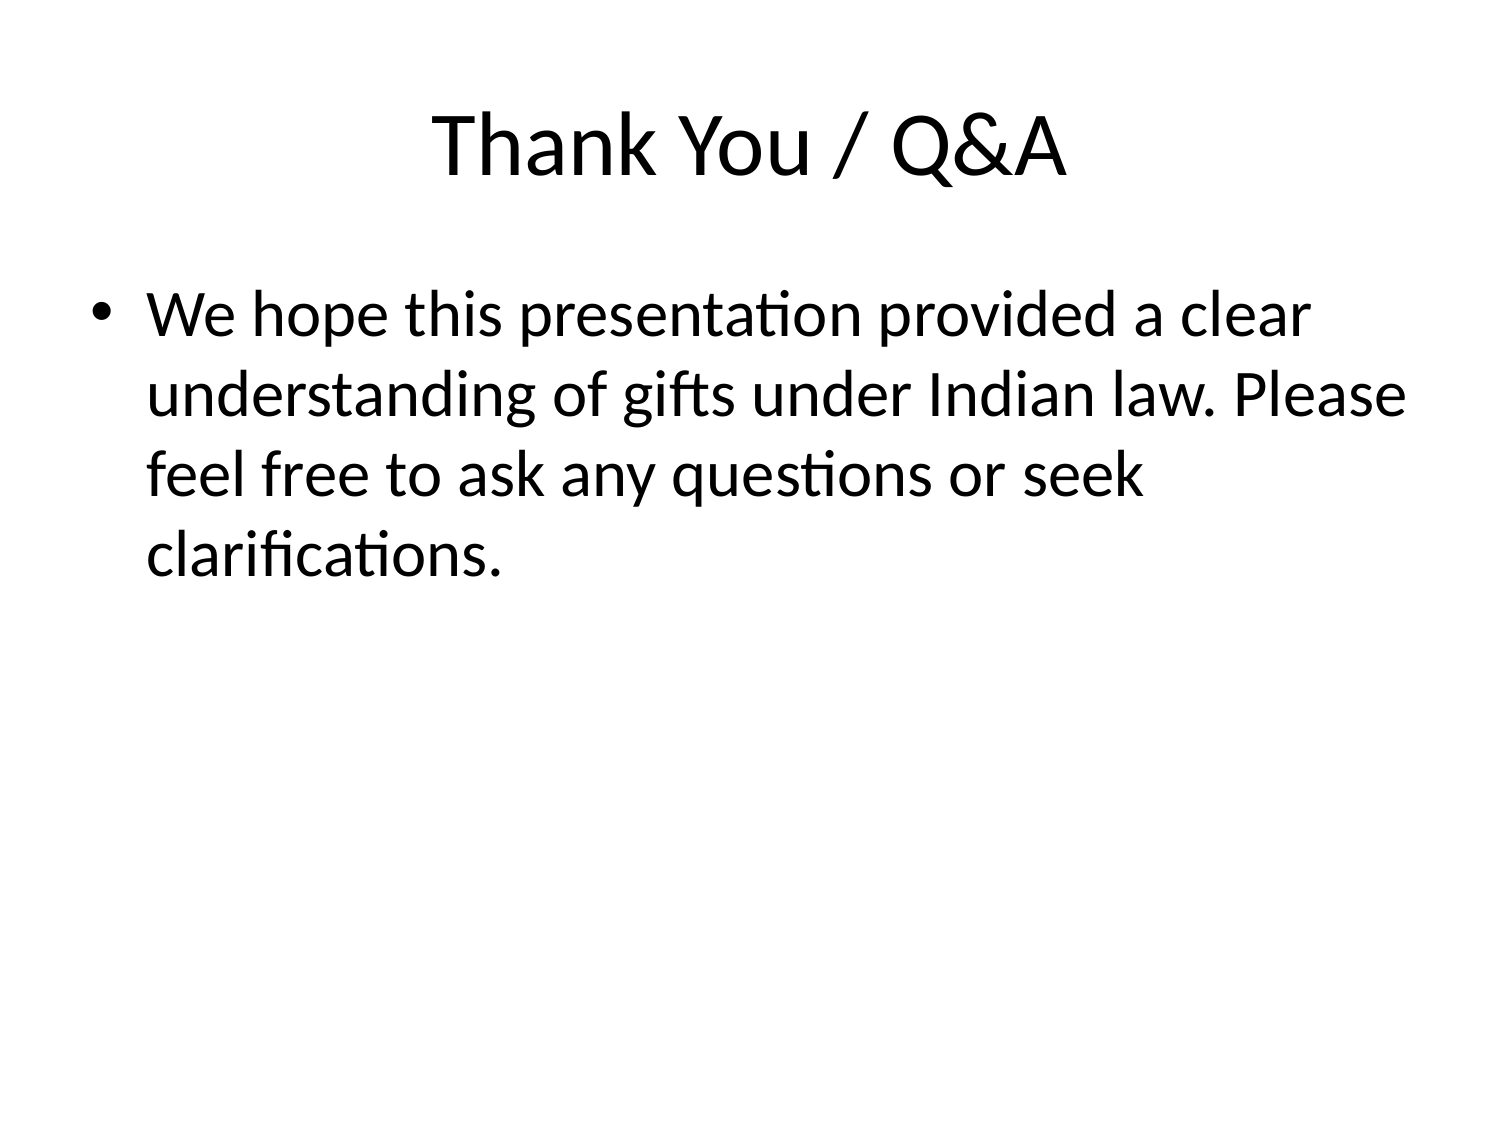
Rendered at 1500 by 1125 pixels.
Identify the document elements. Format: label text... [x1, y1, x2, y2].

list We hope this presentation provided a clear understanding of gifts under Indian law. Please feel free to ask any questions or seek clarifications. [75, 262, 1425, 1005]
title Thank You / Q&A [75, 45, 1425, 233]
